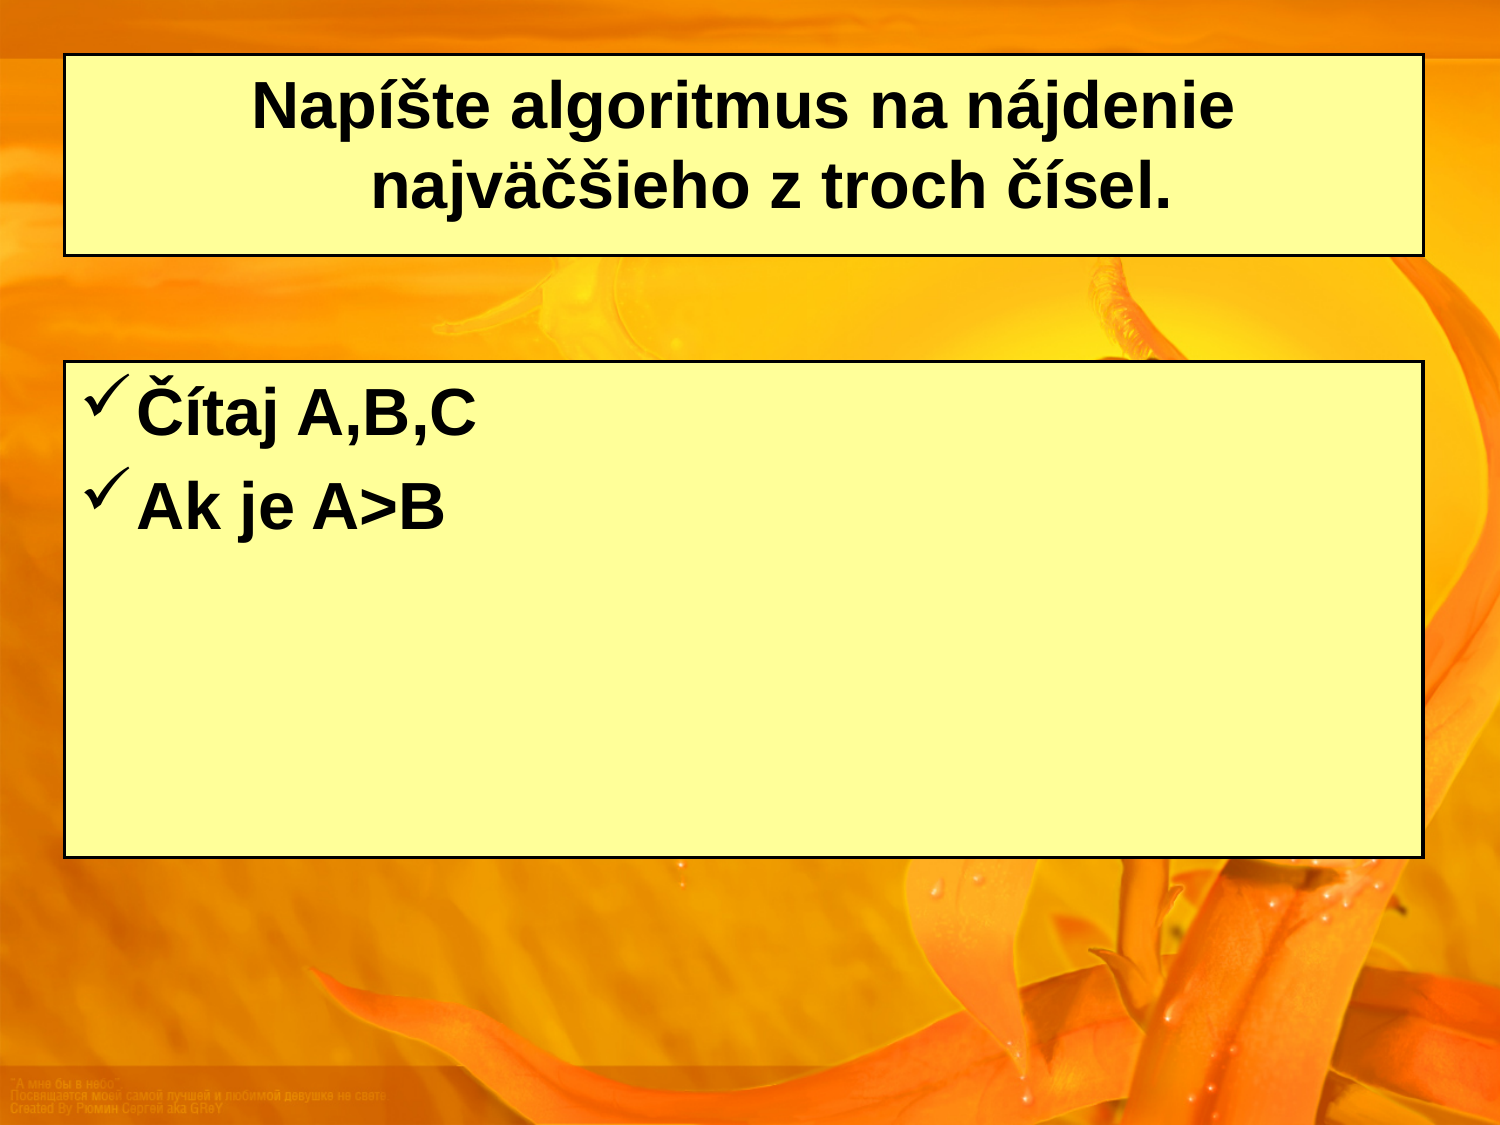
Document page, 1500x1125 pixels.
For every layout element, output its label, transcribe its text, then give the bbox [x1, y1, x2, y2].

list Napíšte algoritmus na nájdenie najväčšieho z troch čísel. [64, 54, 1424, 256]
text_box Čítaj A,B,C Ak je A>B [64, 361, 1424, 858]
picture [0, 0, 1500, 1125]
